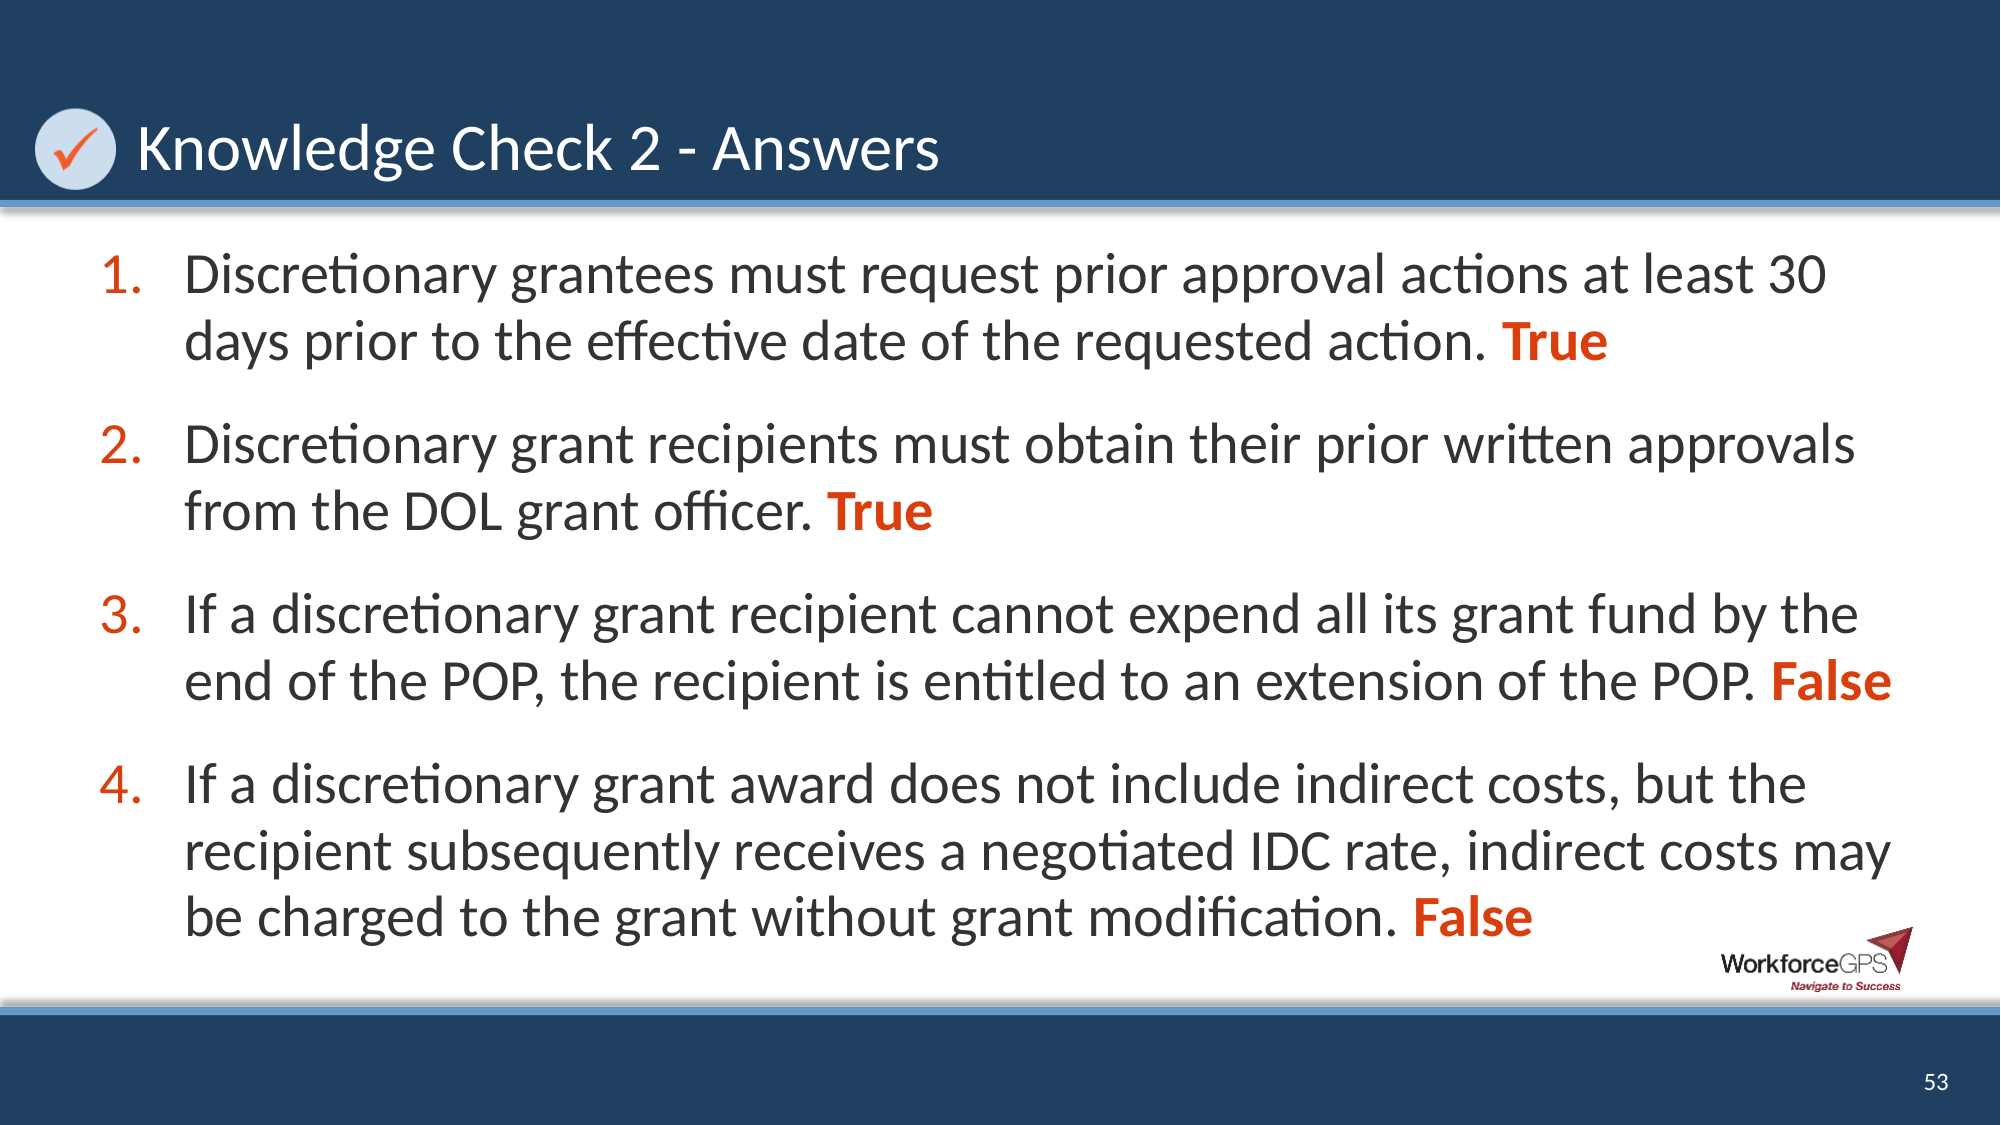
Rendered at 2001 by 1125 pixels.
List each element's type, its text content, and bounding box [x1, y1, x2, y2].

picture [0, 992, 2000, 1125]
picture [0, 0, 2000, 222]
title Knowledge Check 2 - Answers [122, 11, 1987, 193]
slide_number 53 [1514, 1050, 1965, 1111]
list Discretionary grantees must request prior approval actions at least 30 days prior to the effective date of the requested action. True Discretionary grant recipients must obtain their prior written approvals from the DOL grant officer. True If a discretionary grant recipient cannot expend all its grant fund by the end of the POP, the recipient is entitled to an extension of the POP. False If a discretionary grant award does not include indirect costs, but the recipient subsequently receives a negotiated IDC rate, indirect costs may be charged to the grant without grant modification. False [84, 233, 1915, 1014]
